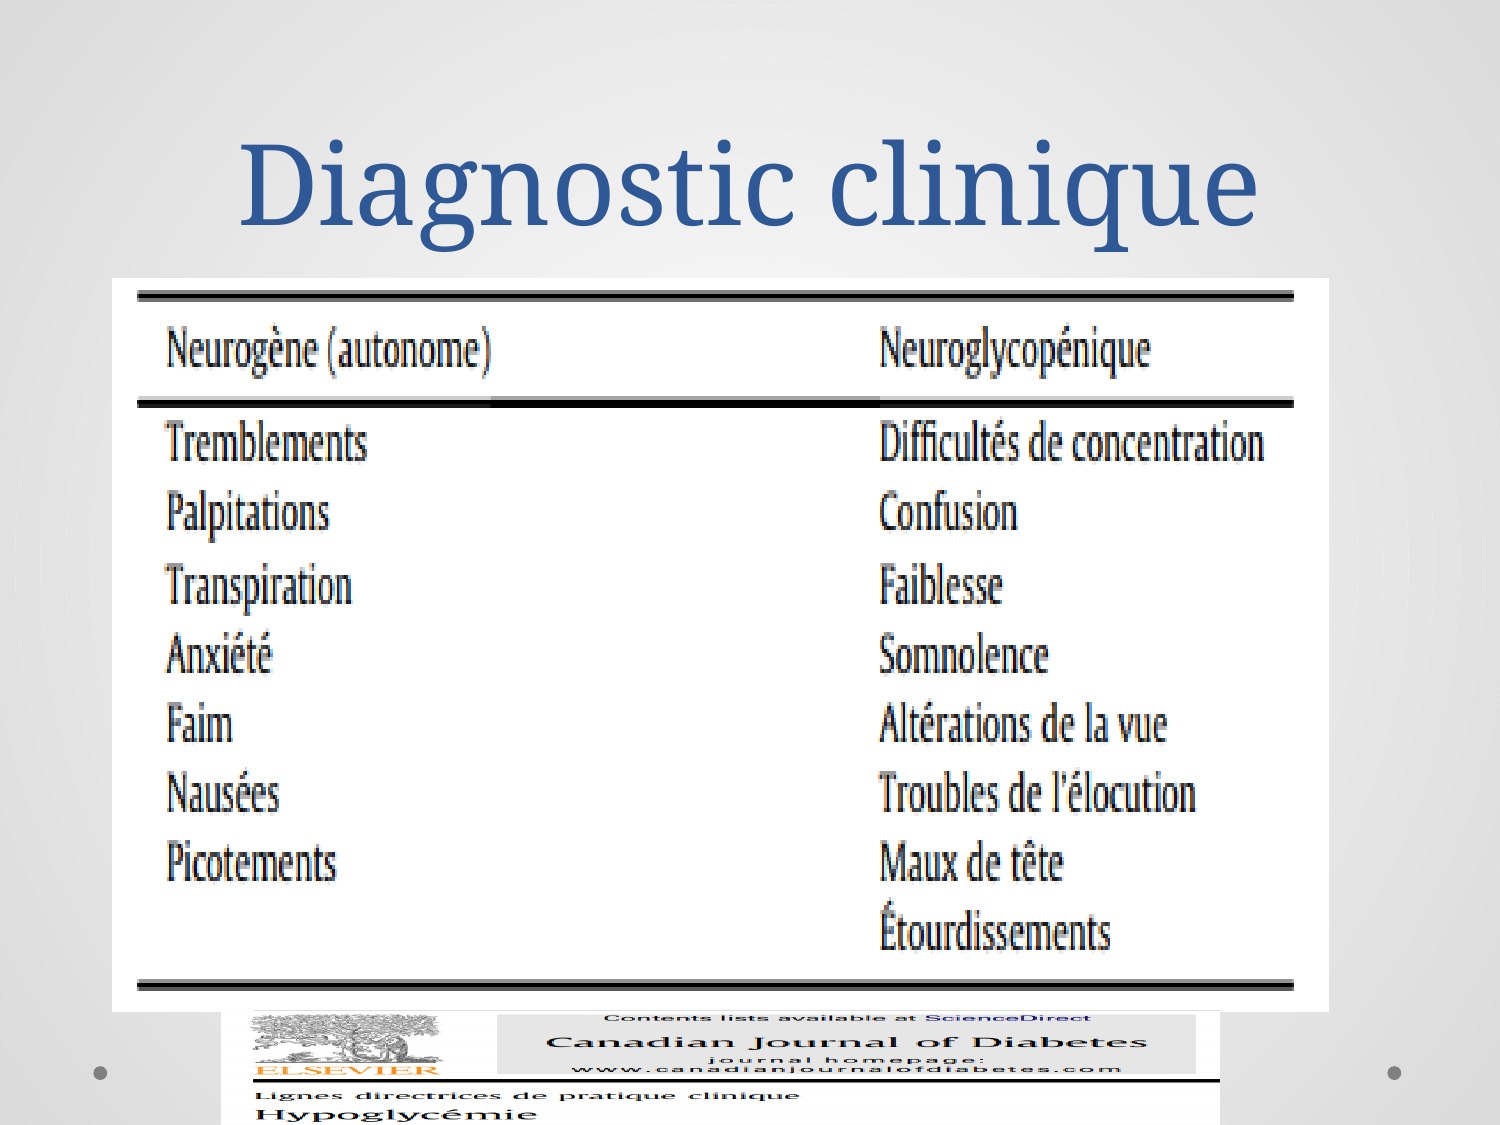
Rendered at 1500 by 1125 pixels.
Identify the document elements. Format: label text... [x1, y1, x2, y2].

picture [111, 278, 1330, 1125]
title Diagnostic clinique [75, 0, 1425, 256]
